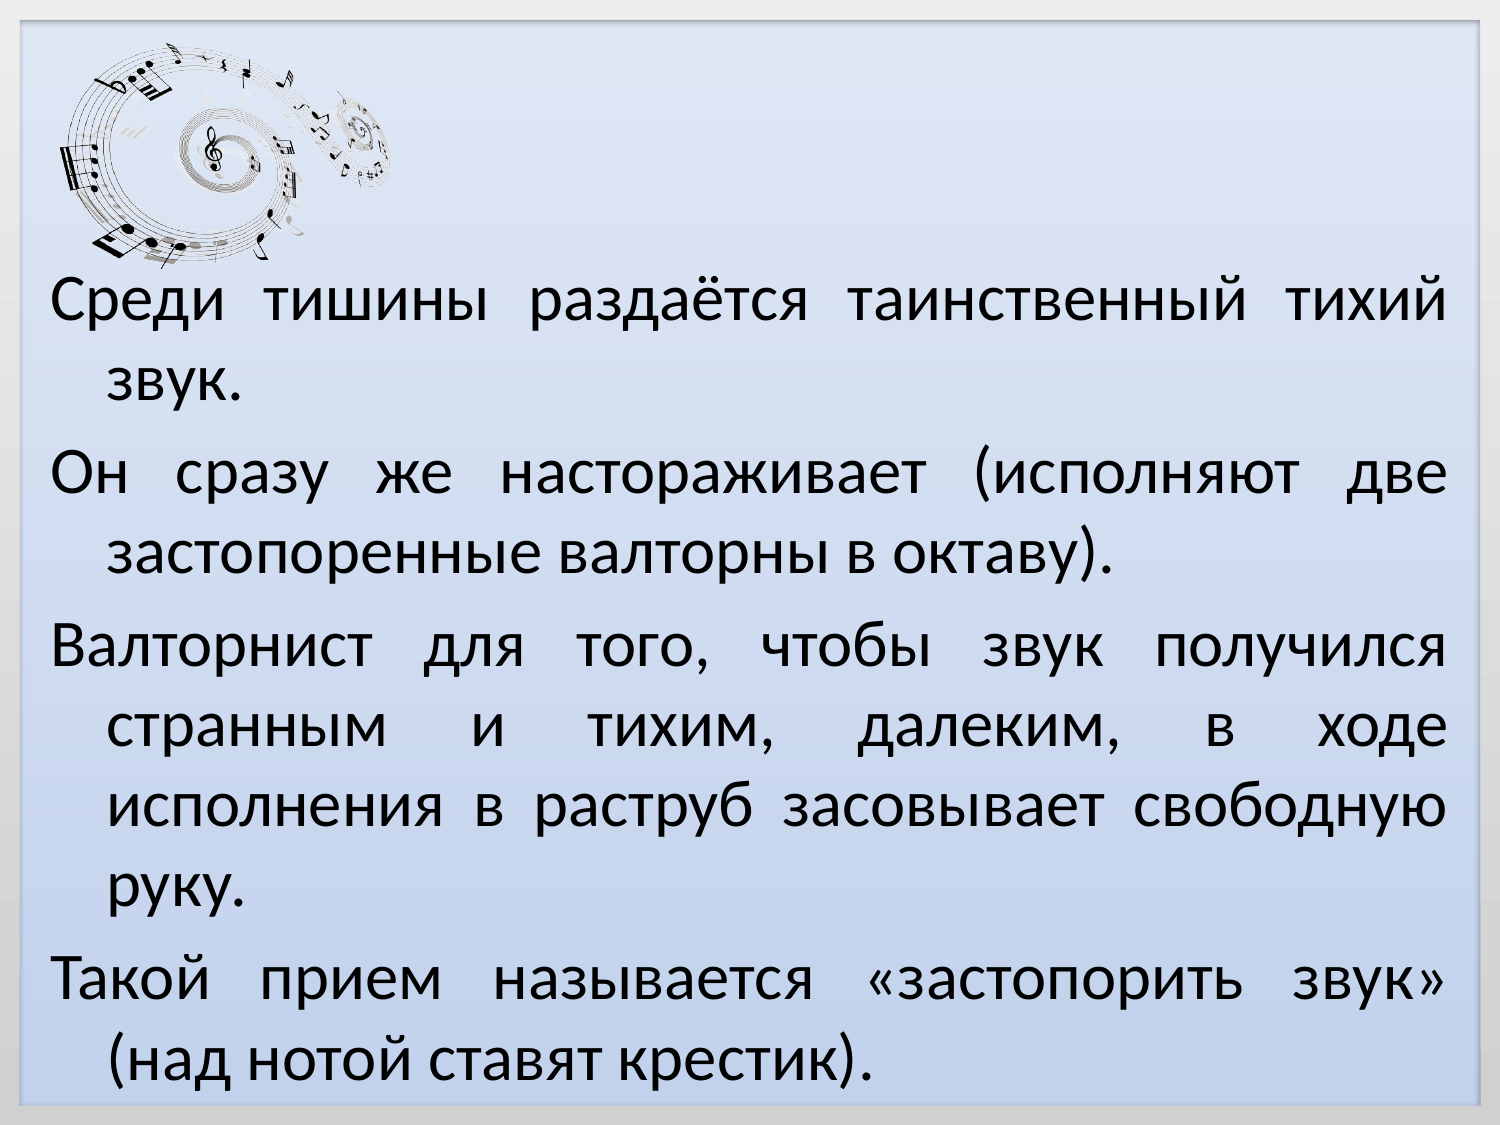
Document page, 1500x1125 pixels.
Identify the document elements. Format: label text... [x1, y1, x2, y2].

picture [29, 32, 421, 278]
list Среди тишины раздаётся таинственный тихий звук. Он сразу же настораживает (исполняют две застопоренные валторны в октаву). Валторнист для того, чтобы звук получился странным и тихим, далеким, в ходе исполнения в раструб засовывает свободную руку. Такой прием называется «застопорить звук» (над нотой ставят крестик). [35, 246, 1465, 1090]
